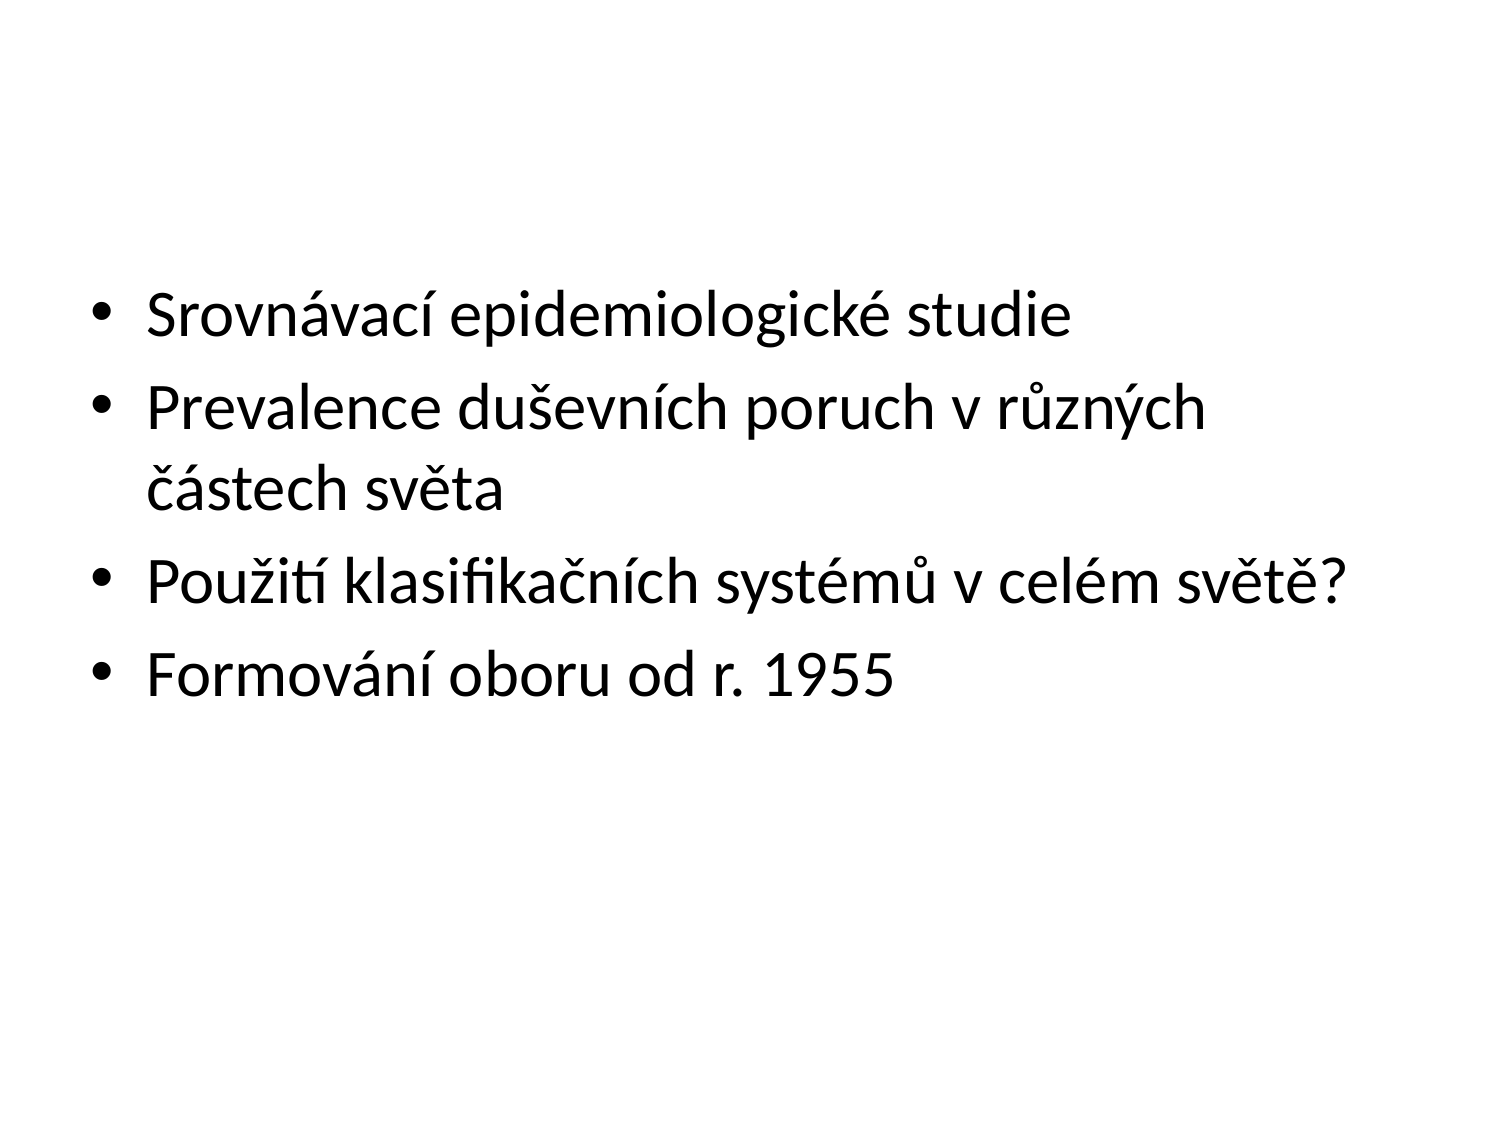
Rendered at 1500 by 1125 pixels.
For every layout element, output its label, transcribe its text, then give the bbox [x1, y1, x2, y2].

list Srovnávací epidemiologické studie Prevalence duševních poruch v různých částech světa Použití klasifikačních systémů v celém světě? Formování oboru od r. 1955 [75, 262, 1425, 1005]
